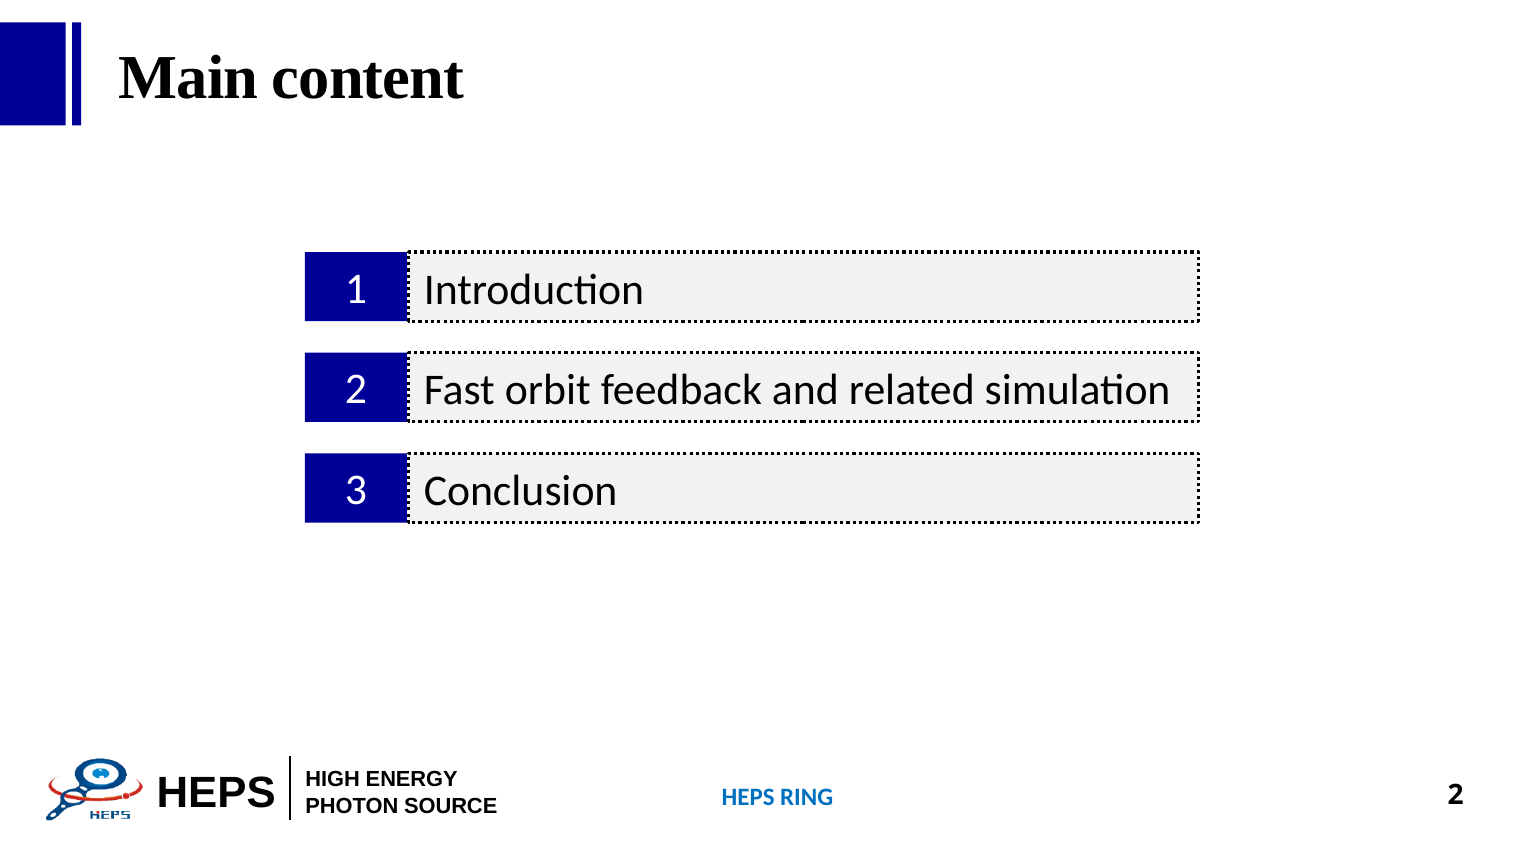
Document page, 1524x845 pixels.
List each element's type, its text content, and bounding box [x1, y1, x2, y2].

list Introduction [407, 250, 1200, 323]
list 2 [304, 352, 407, 422]
picture [37, 755, 152, 823]
list 3 [304, 453, 407, 523]
list Fast orbit feedback and related simulation [407, 351, 1200, 423]
list Conclusion [407, 452, 1200, 524]
list 1 [304, 252, 407, 322]
title Main content [103, 37, 1445, 120]
